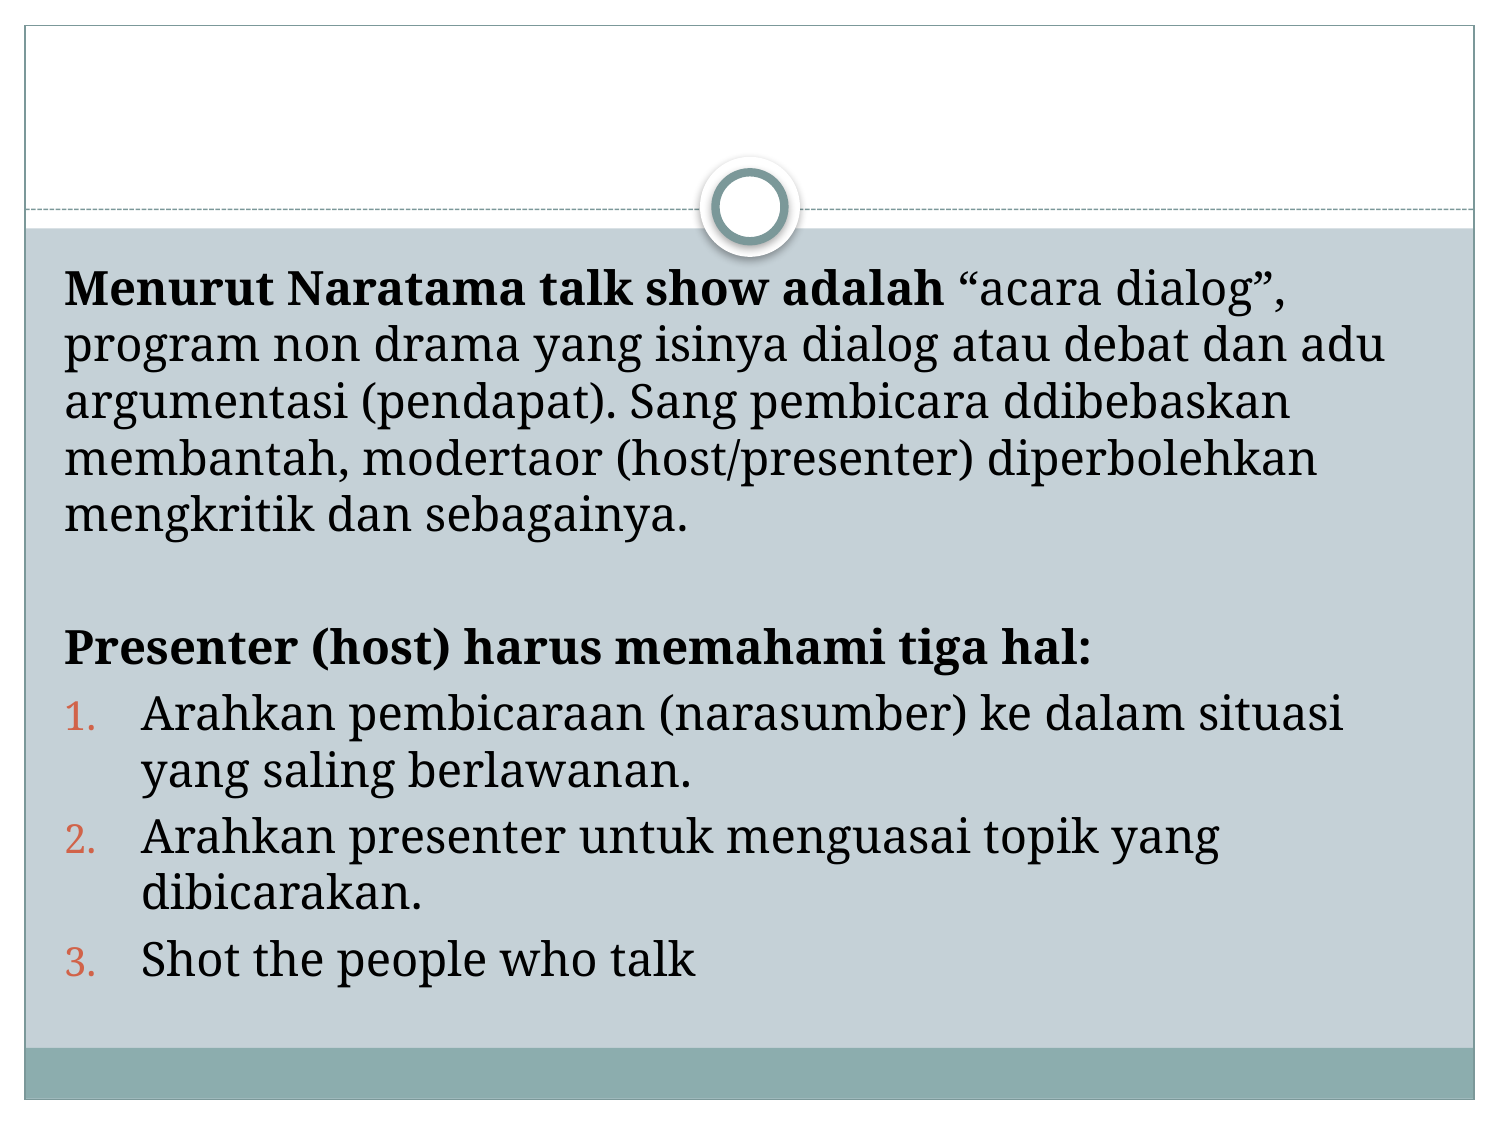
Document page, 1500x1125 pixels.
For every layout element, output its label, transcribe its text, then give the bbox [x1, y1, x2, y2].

list Menurut Naratama talk show adalah “acara dialog”, program non drama yang isinya dialog atau debat dan adu argumentasi (pendapat). Sang pembicara ddibebaskan membantah, modertaor (host/presenter) diperbolehkan mengkritik dan sebagainya. Presenter (host) harus memahami tiga hal: Arahkan pembicaraan (narasumber) ke dalam situasi yang saling berlawanan. Arahkan presenter untuk menguasai topik yang dibicarakan. Shot the people who talk [49, 250, 1445, 1001]
